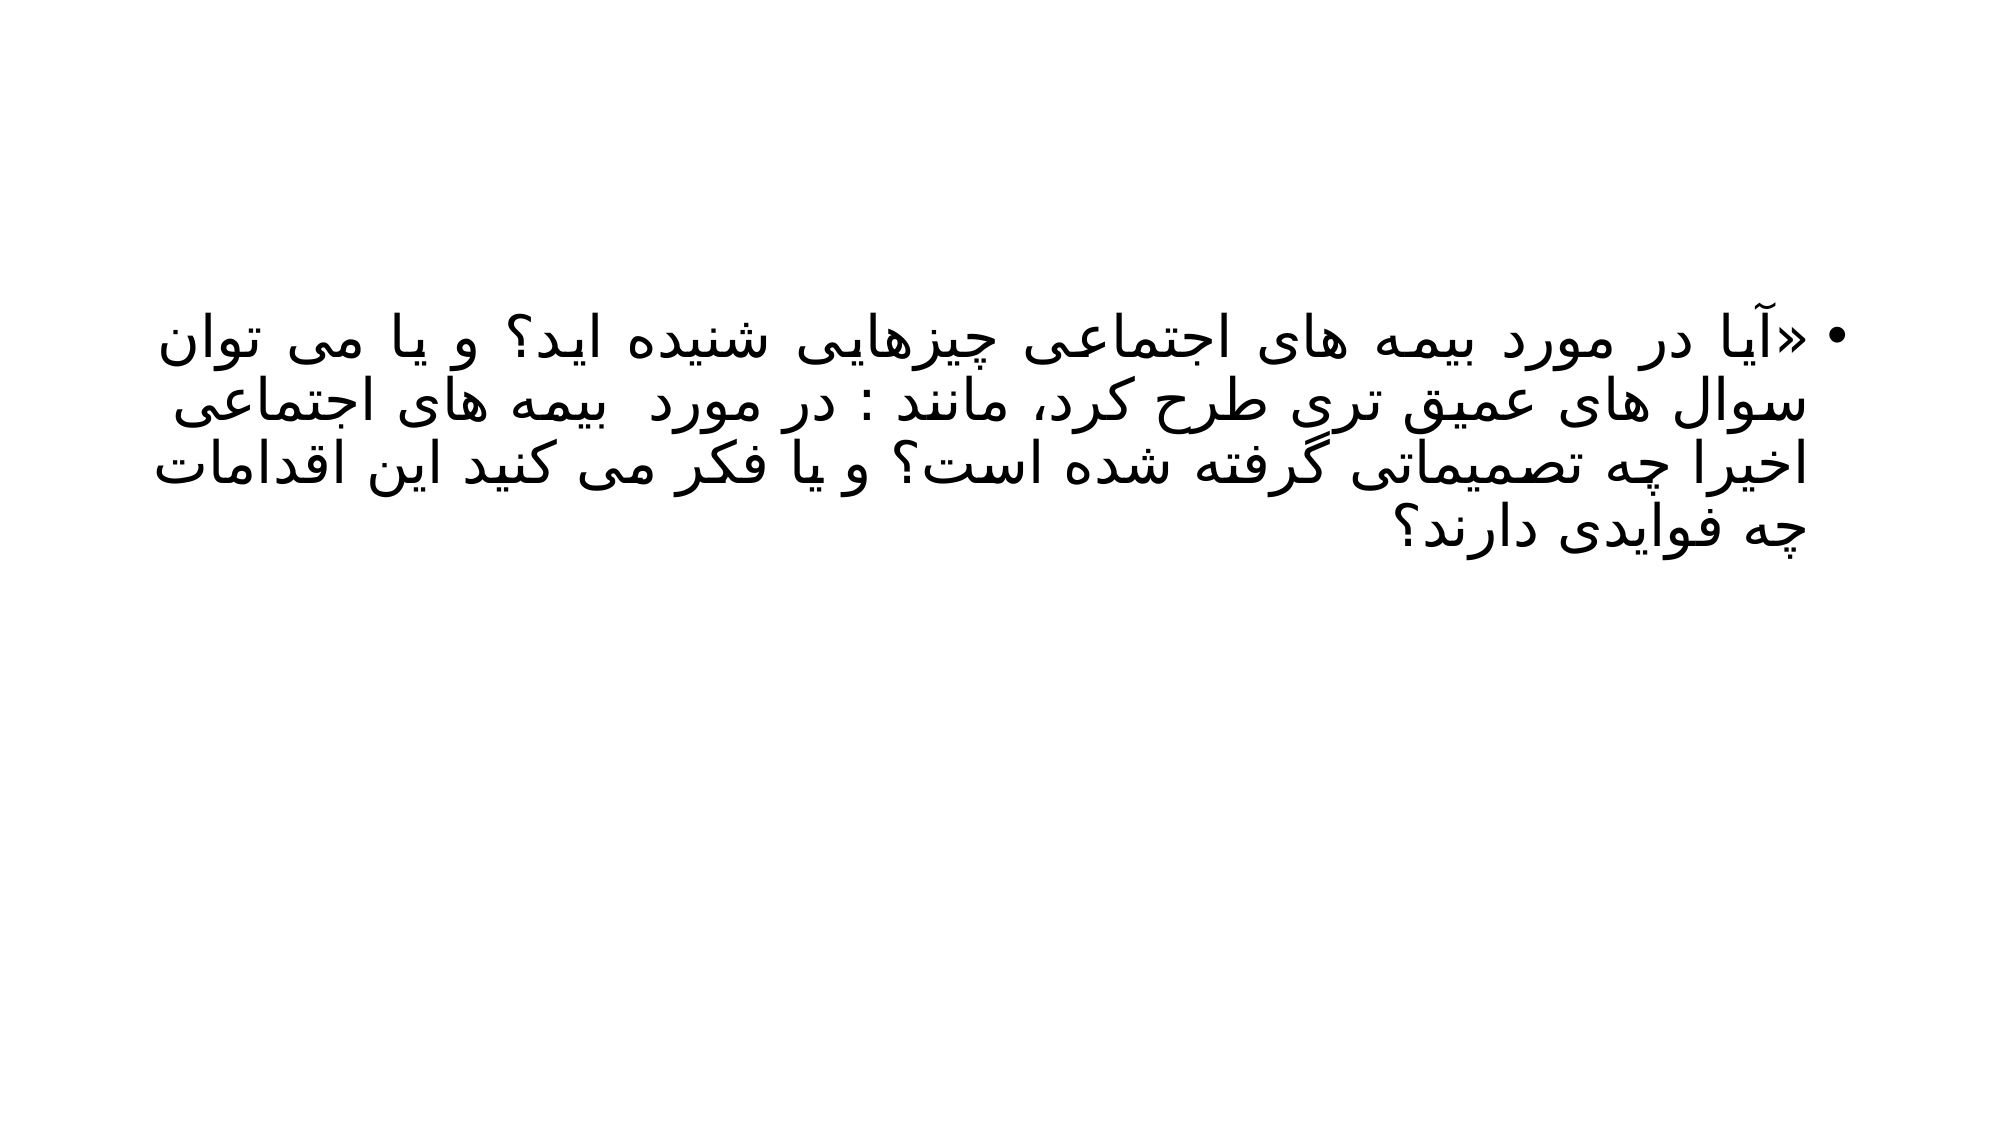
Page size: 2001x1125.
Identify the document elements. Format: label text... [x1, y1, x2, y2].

list «آیا در مورد بیمه های اجتماعی چیزهایی شنیده اید؟ و یا می توان سوال های عمیق تری طرح کرد، مانند : در مورد بیمه های اجتماعی اخیرا چه تصمیماتی گرفته شده است؟ و یا فکر می کنید این اقدامات چه فوایدی دارند؟ [137, 299, 1863, 1014]
